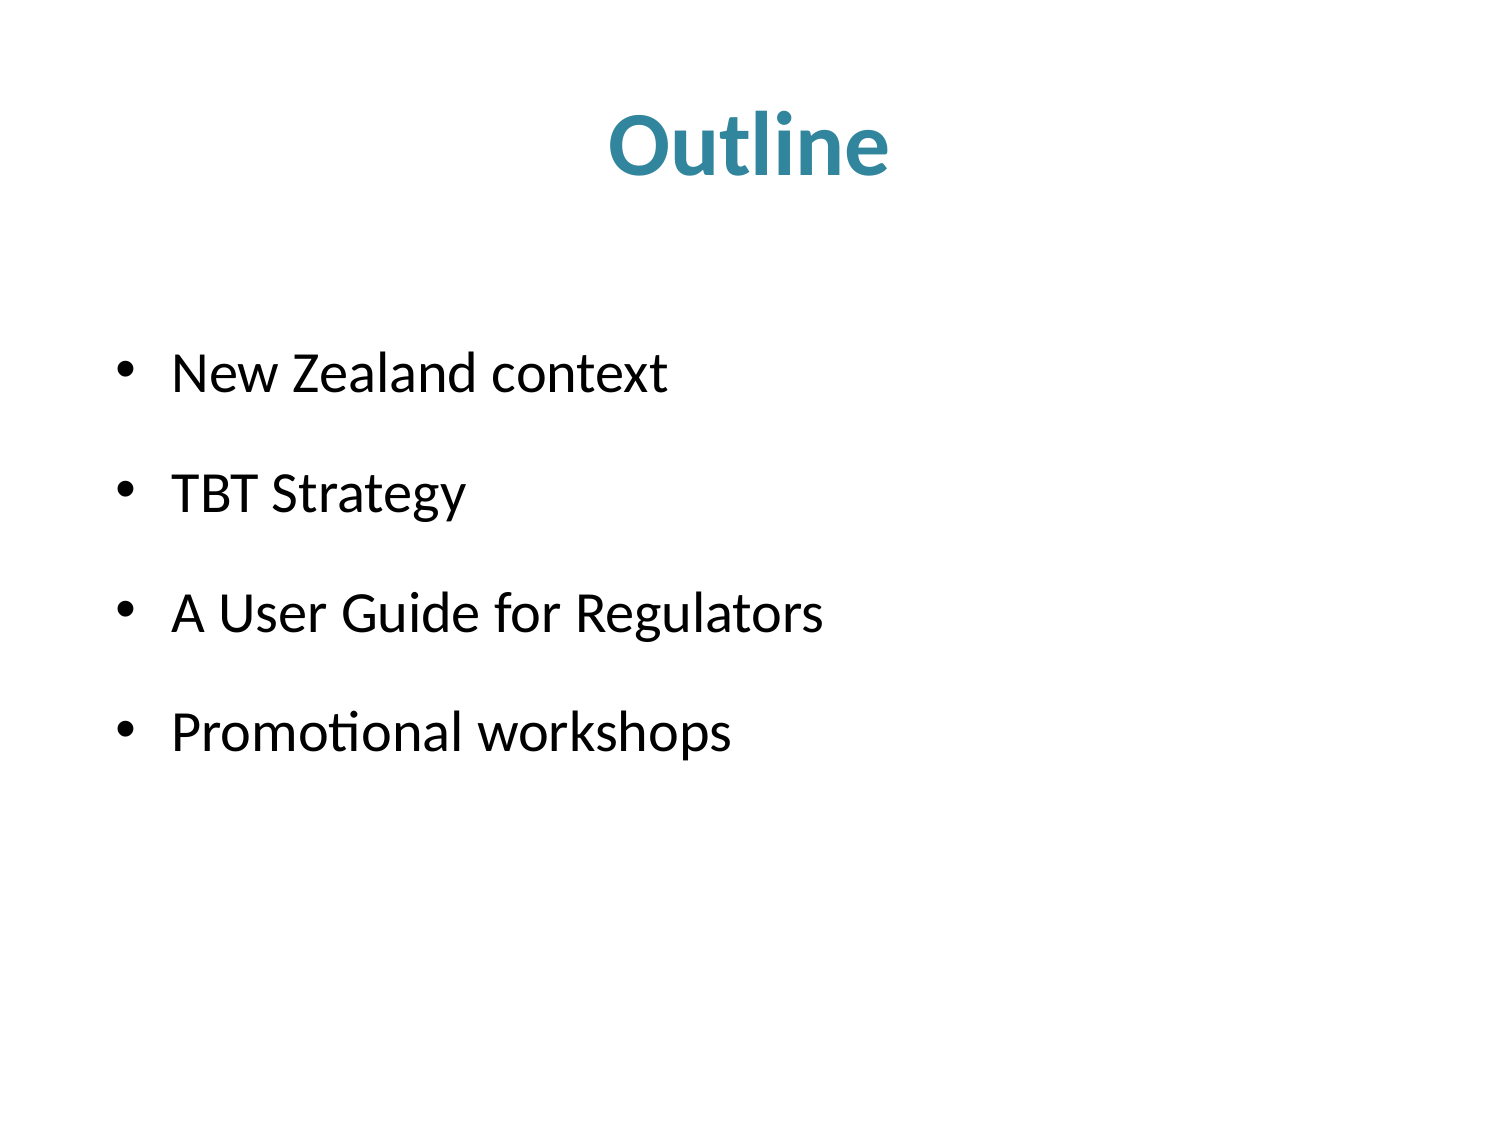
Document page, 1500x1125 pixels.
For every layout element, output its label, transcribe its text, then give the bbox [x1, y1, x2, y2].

title Outline [75, 45, 1425, 233]
list New Zealand context TBT Strategy A User Guide for Regulators Promotional workshops [100, 326, 965, 780]
